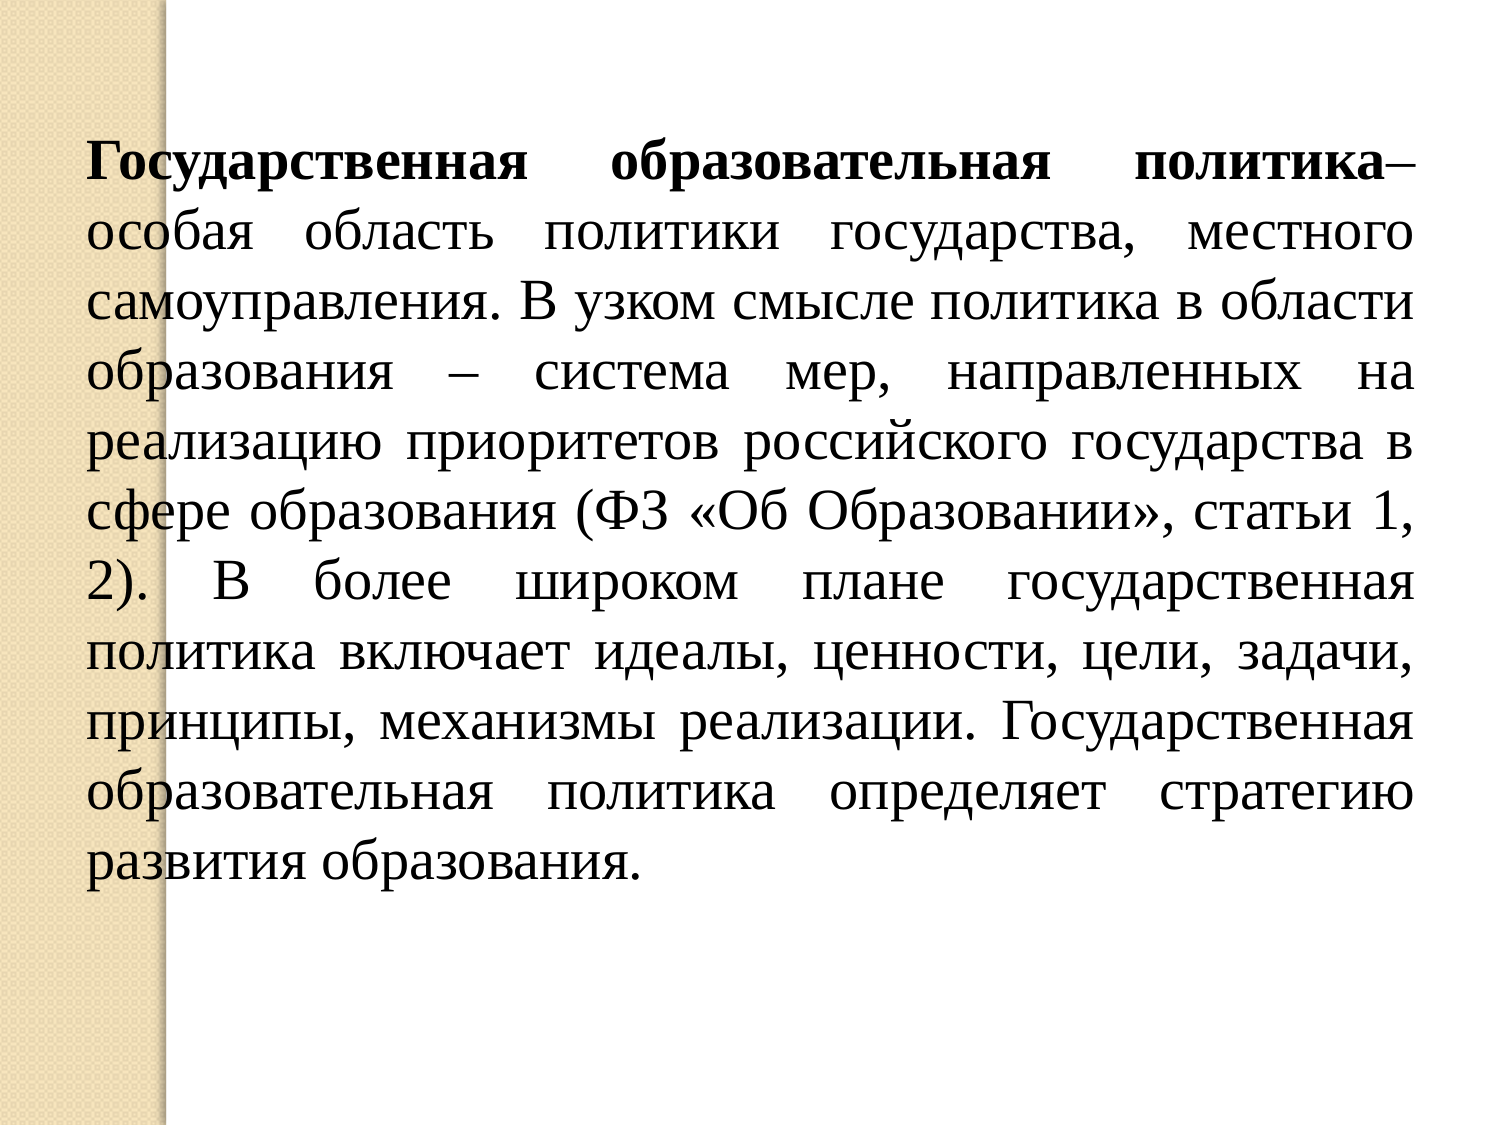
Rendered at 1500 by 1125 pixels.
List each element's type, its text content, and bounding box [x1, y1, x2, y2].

text_box Государственная образовательная политика– особая область политики государства, местного самоуправления. В узком смысле политика в области образования – система мер, направленных на реализацию приоритетов российского государства в сфере образования (ФЗ «Об Образовании», статьи 1, 2). В более широком плане государственная политика включает идеалы, ценности, цели, задачи, принципы, механизмы реализации. Государственная образовательная политика определяет стратегию развития образования. [71, 113, 1431, 899]
